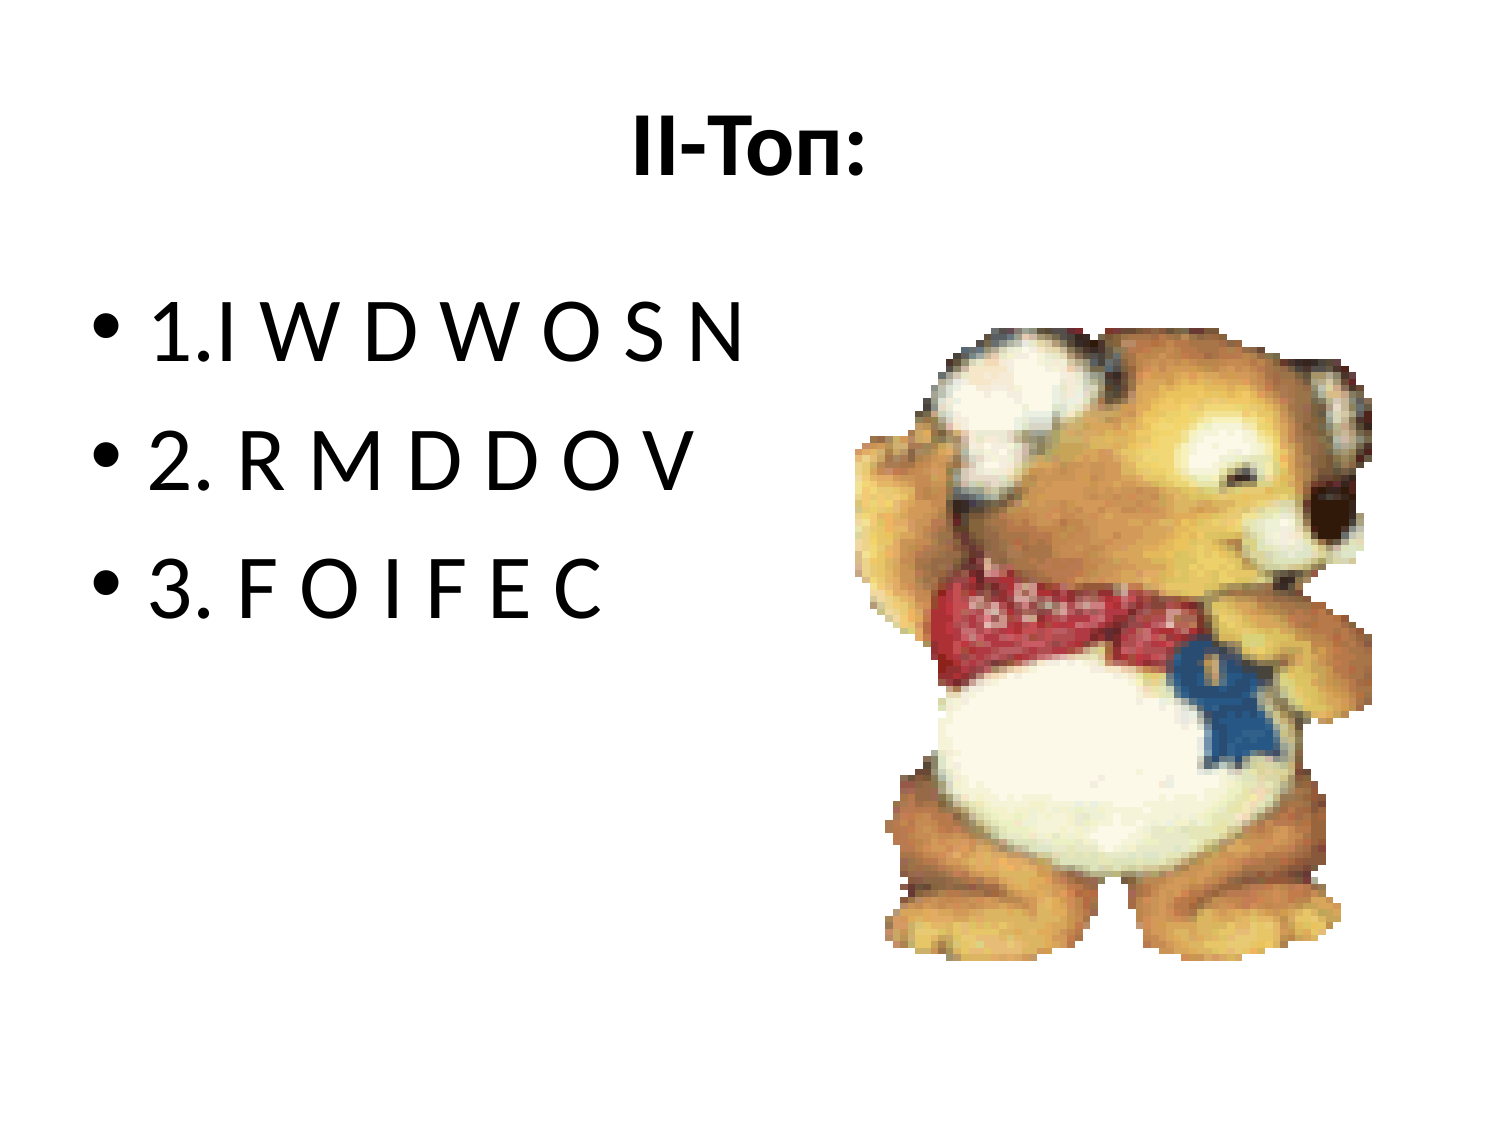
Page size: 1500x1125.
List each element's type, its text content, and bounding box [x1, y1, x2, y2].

list 1.I W D W O S N 2. R M D D O V 3. F O I F E C [75, 262, 1425, 1005]
title II-Топ: [75, 45, 1425, 233]
picture [855, 327, 1372, 962]
